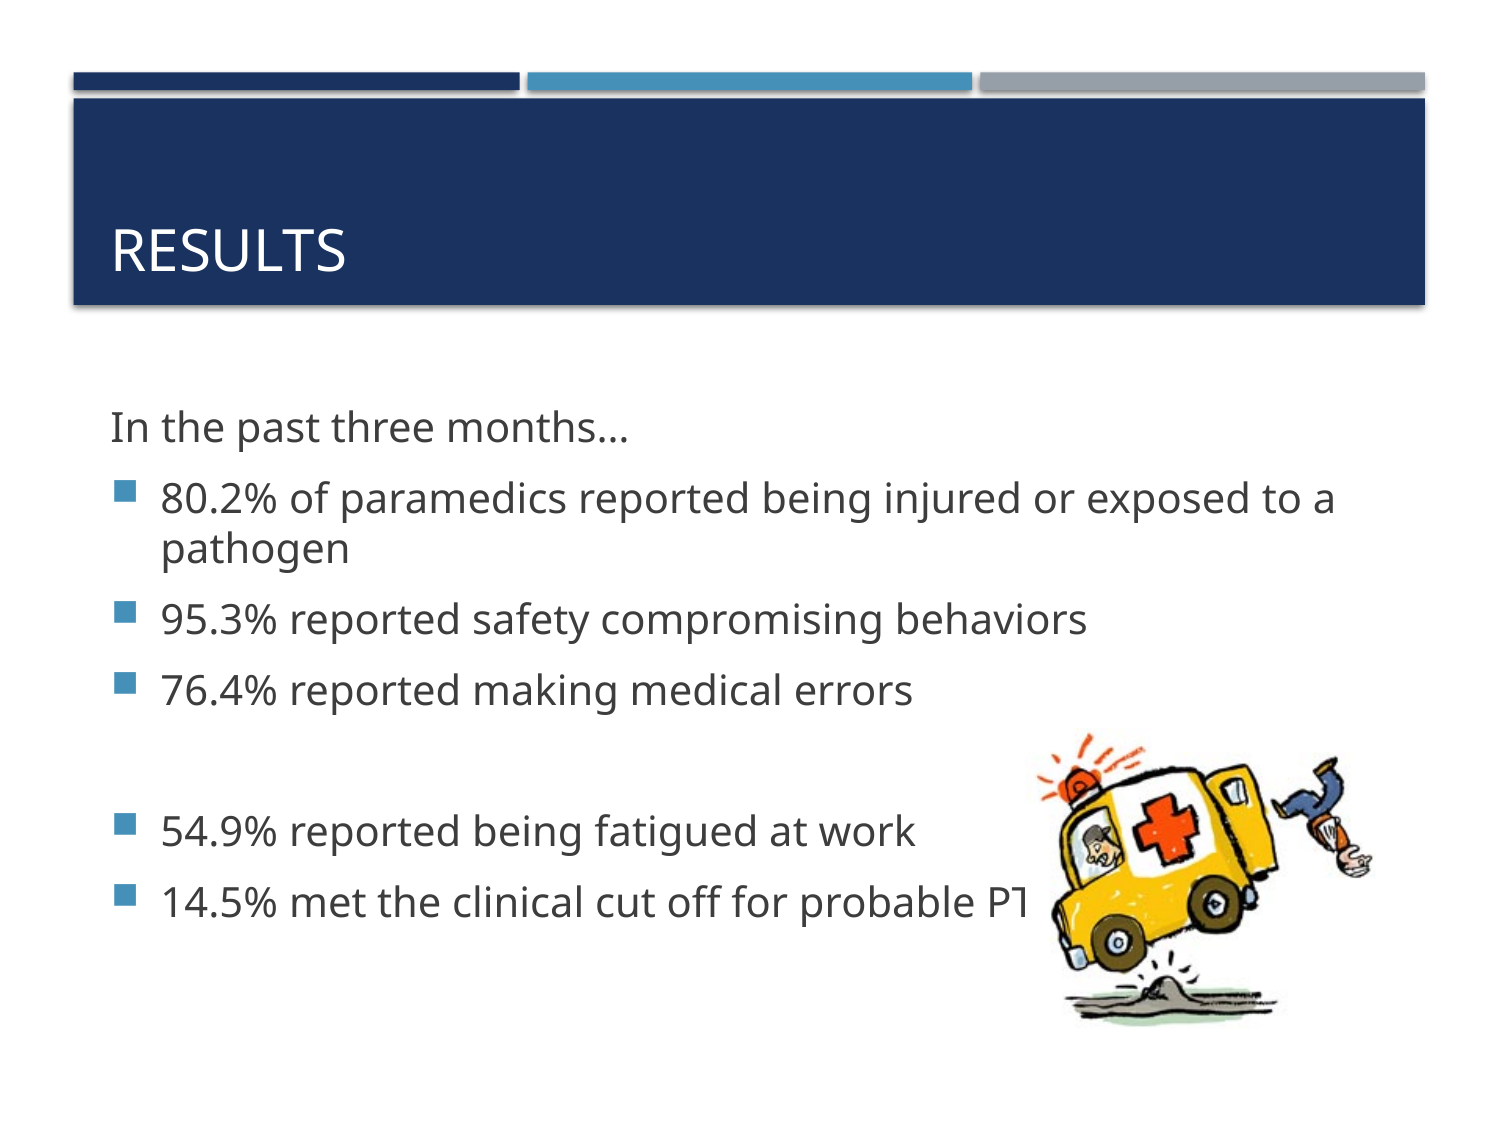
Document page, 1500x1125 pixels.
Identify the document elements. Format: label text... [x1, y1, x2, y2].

picture [1024, 727, 1385, 1037]
title results [95, 112, 1406, 291]
list In the past three months… 80.2% of paramedics reported being injured or exposed to a pathogen 95.3% reported safety compromising behaviors 76.4% reported making medical errors 54.9% reported being fatigued at work 14.5% met the clinical cut off for probable PTSD [95, 365, 1406, 962]
